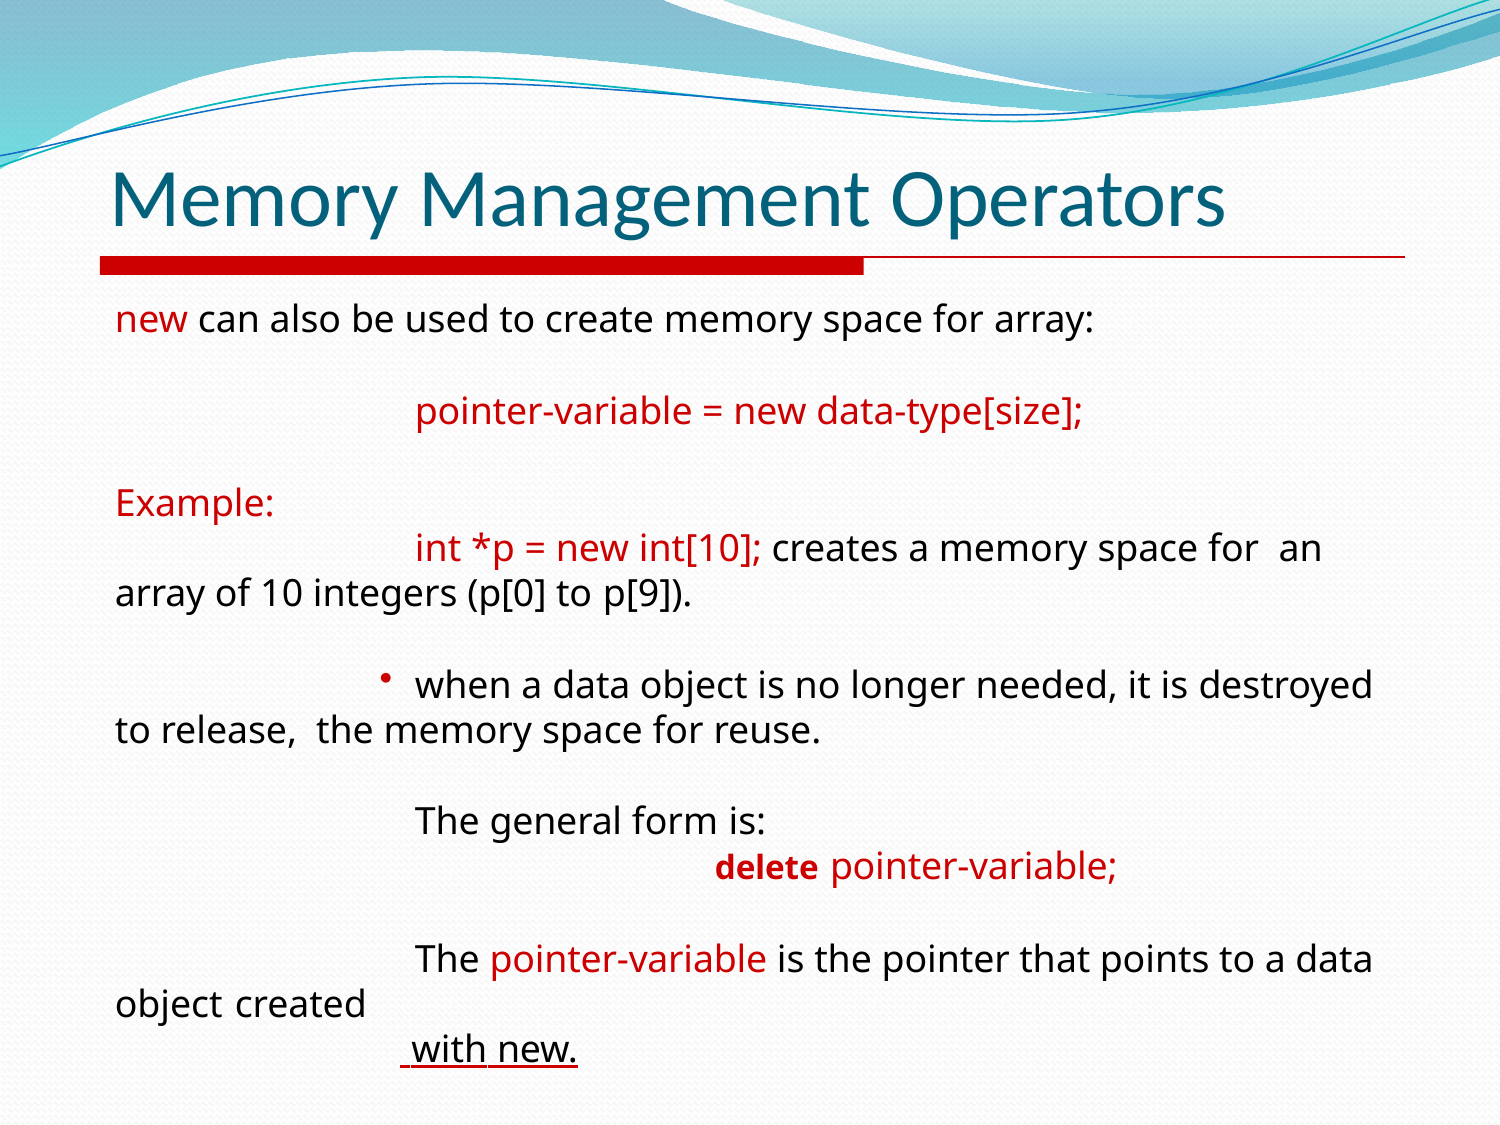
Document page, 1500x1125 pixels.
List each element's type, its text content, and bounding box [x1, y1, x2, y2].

text_box [99, 258, 864, 275]
text_box new can also be used to create memory space for array: pointer-variable = new data-type[size]; Example: int *p = new int[10]; creates a memory space for an array of 10 integers (p[0] to p[9]). when a data object is no longer needed, it is destroyed to release, the memory space for reuse. The general form is: delete pointer-variable; The pointer-variable is the pointer that points to a data object created with new. [97, 292, 1445, 1070]
title Memory Management Operators [107, 53, 1338, 244]
